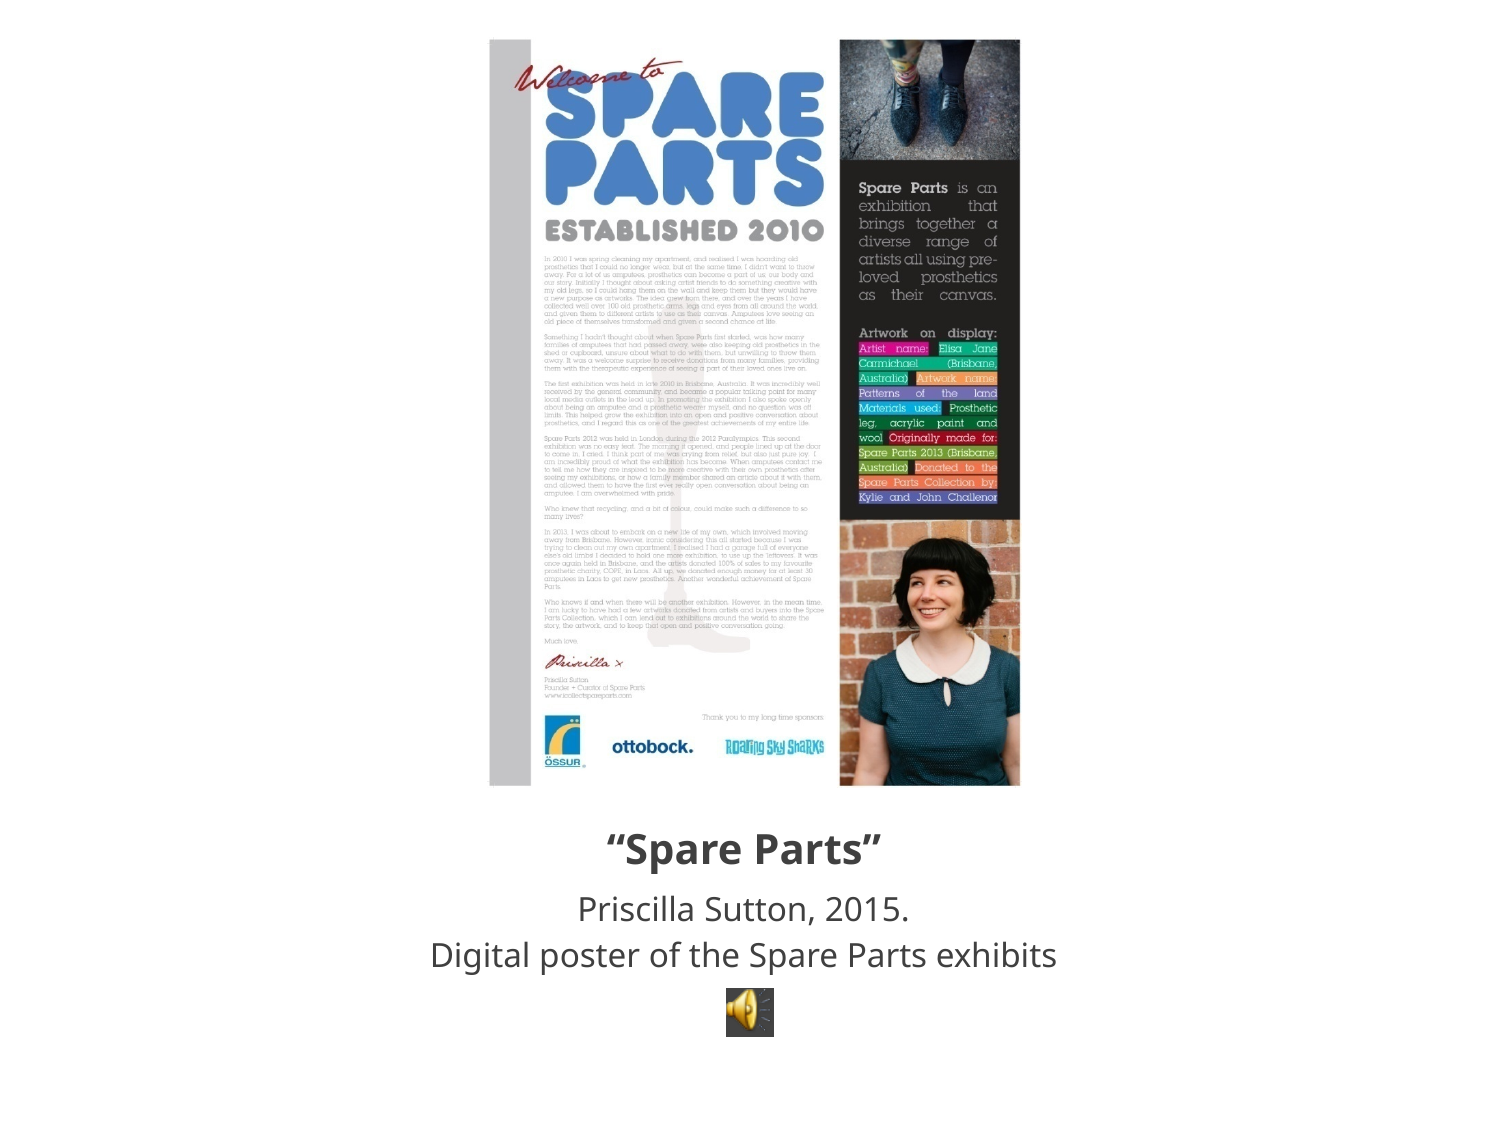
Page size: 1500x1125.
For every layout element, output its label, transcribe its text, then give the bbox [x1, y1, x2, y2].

picture [724, 987, 776, 1038]
list Priscilla Sutton, 2015. Digital poster of the Spare Parts exhibits [293, 880, 1195, 1013]
title “Spare Parts” [293, 787, 1195, 880]
picture [487, 37, 1022, 788]
